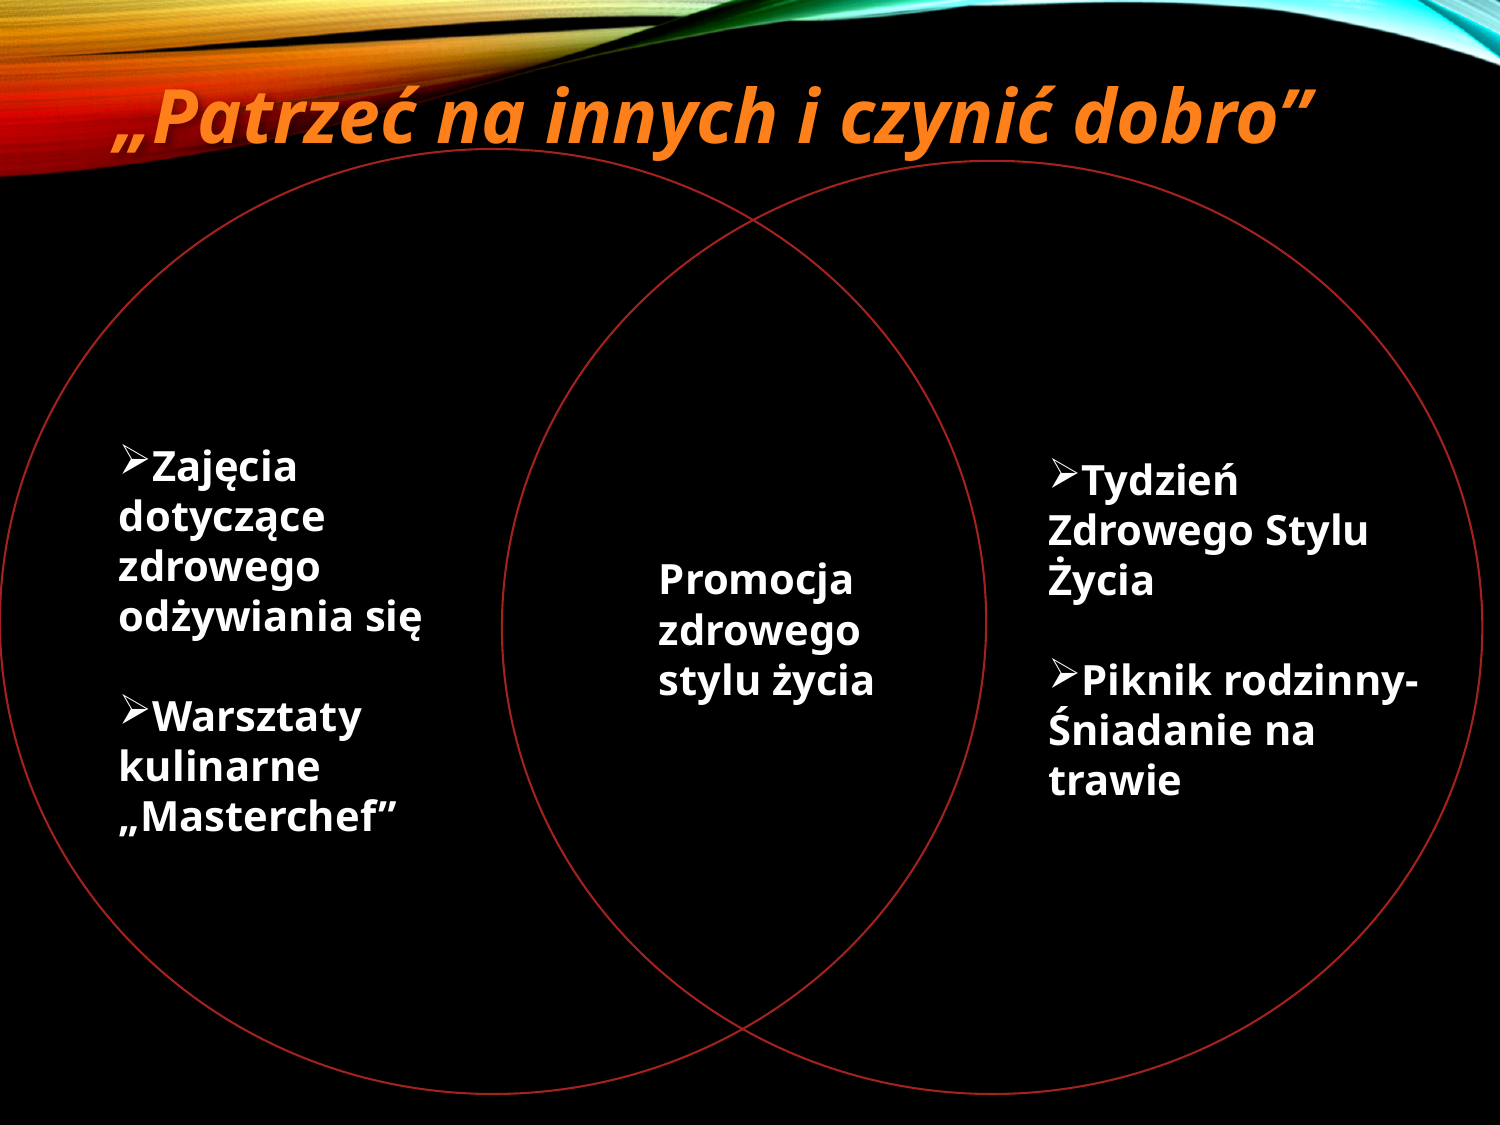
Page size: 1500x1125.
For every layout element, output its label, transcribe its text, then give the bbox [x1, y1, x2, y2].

text_box [0, 147, 988, 1096]
picture [632, 166, 906, 178]
text_box [743, 159, 1484, 1096]
picture [0, 0, 1500, 178]
text_box Promocja zdrowego stylu życia [644, 545, 928, 711]
text_box „Patrzeć na innych i czynić dobro” [100, 61, 1412, 166]
text_box Zajęcia dotyczące zdrowego odżywiania się Warsztaty kulinarne „Masterchef” [104, 432, 494, 898]
text_box Tydzień Zdrowego Stylu Życia Piknik rodzinny- Śniadanie na trawie [1033, 446, 1436, 812]
